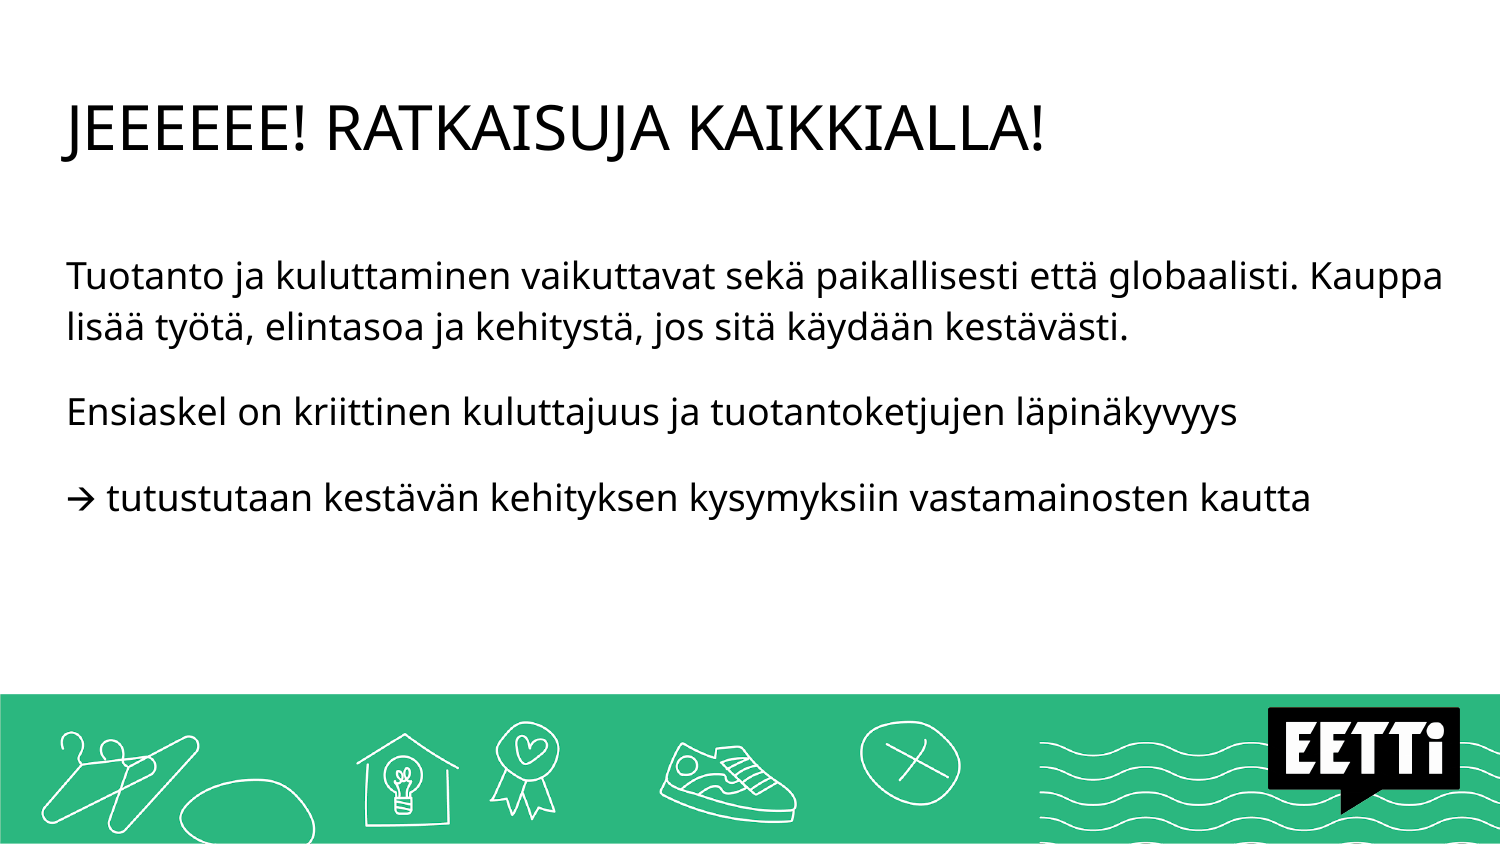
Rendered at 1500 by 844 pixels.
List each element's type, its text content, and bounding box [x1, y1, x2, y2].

list Tuotanto ja kuluttaminen vaikuttavat sekä paikallisesti että globaalisti. Kauppa lisää työtä, elintasoa ja kehitystä, jos sitä käydään kestävästi. Ensiaskel on kriittinen kuluttajuus ja tuotantoketjujen läpinäkyvyys 🡪 tutustutaan kestävän kehityksen kysymyksiin vastamainosten kautta [51, 229, 1479, 668]
picture [0, 0, 1500, 844]
title JEEEEEE! RATKAISUJA KAIKKIALLA! [51, 72, 1449, 167]
